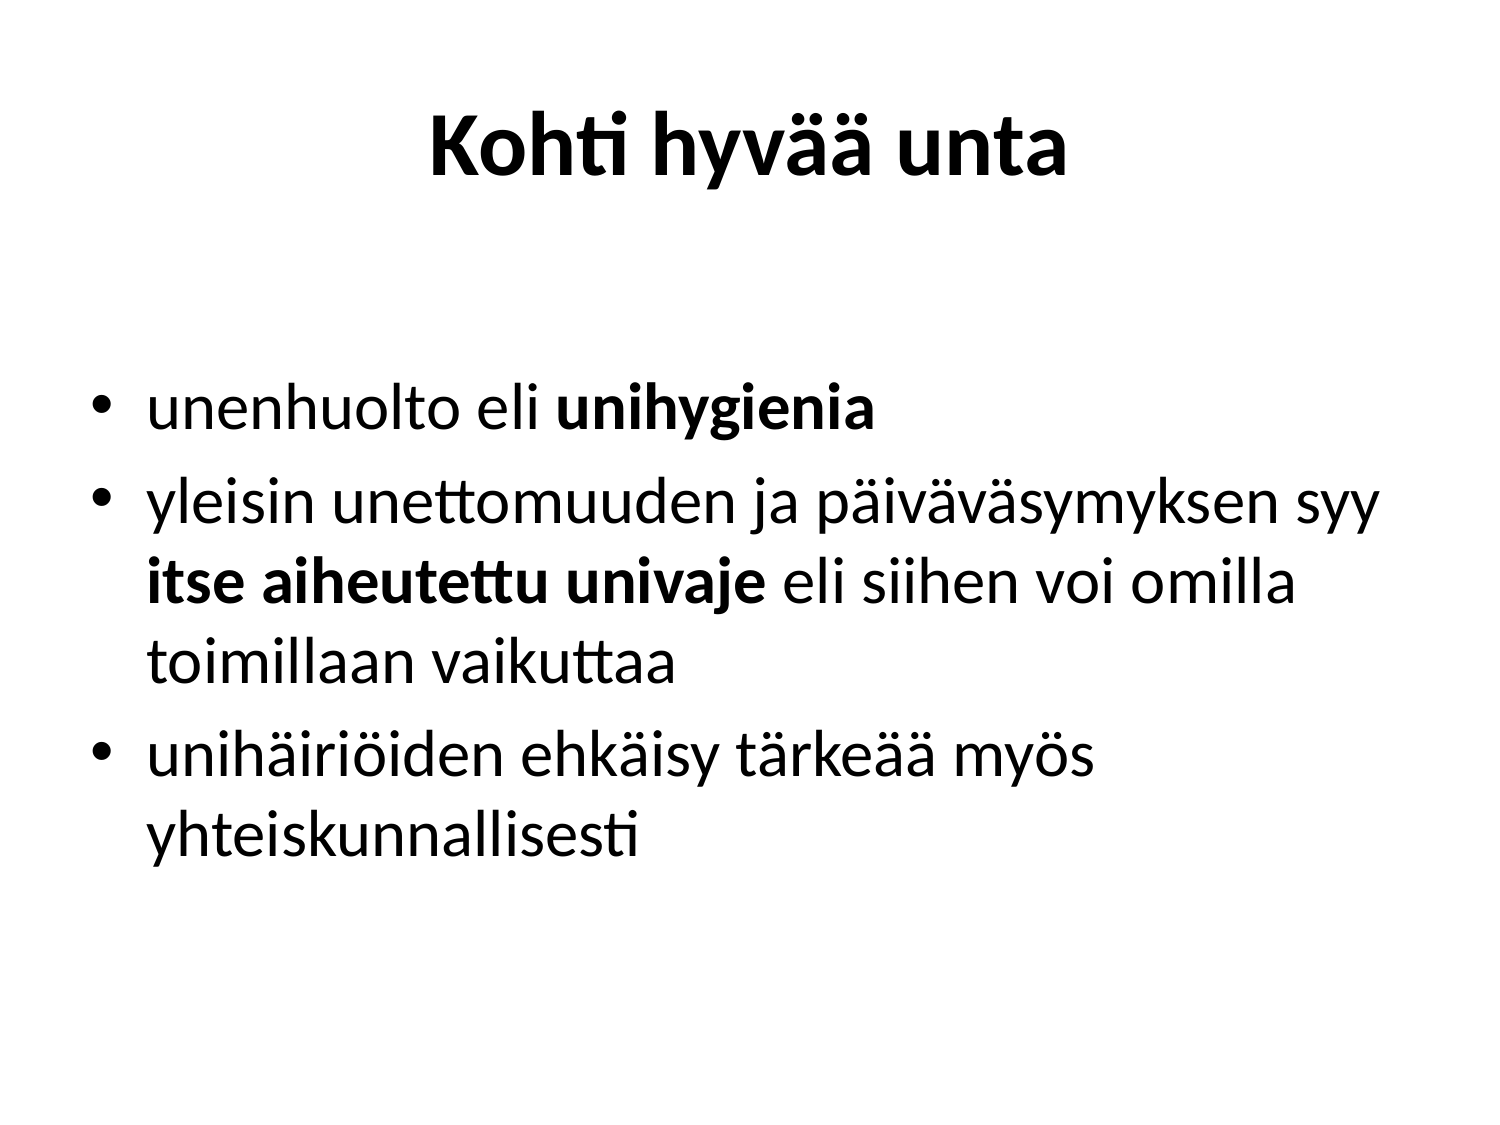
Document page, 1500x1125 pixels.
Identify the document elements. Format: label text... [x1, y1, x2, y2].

list unenhuolto eli unihygienia yleisin unettomuuden ja päiväväsymyksen syy itse aiheutettu univaje eli siihen voi omilla toimillaan vaikuttaa unihäiriöiden ehkäisy tärkeää myös yhteiskunnallisesti [75, 262, 1425, 1005]
title Kohti hyvää unta [75, 45, 1425, 233]
